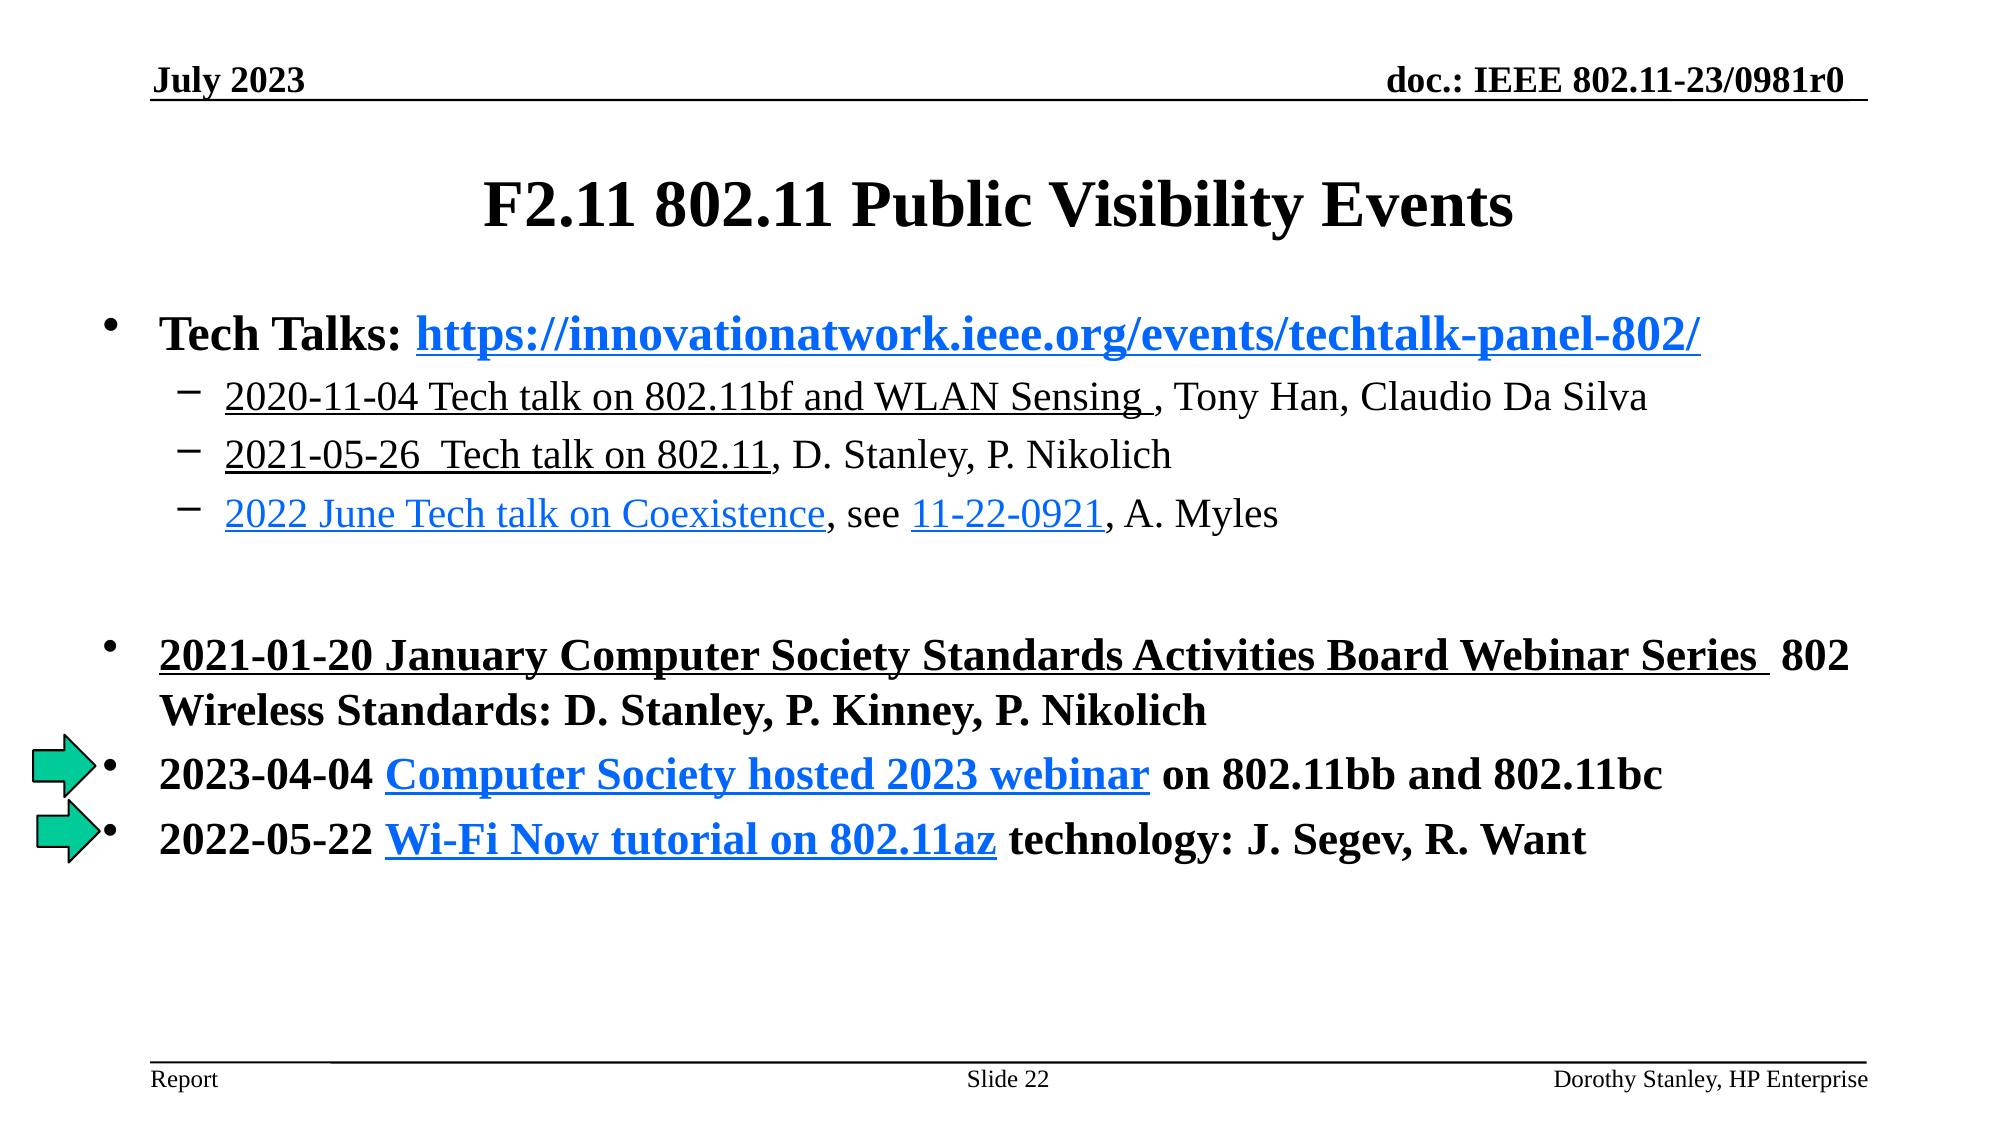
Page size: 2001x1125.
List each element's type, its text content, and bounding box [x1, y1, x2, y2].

title F2.11 802.11 Public Visibility Events [150, 112, 1850, 288]
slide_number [152, 54, 373, 101]
footer Dorothy Stanley, HP Enterprise [1513, 1061, 1869, 1093]
list Tech Talks: https://innovationatwork.ieee.org/events/techtalk-panel-802/ 2020-11-04 Tech talk on 802.11bf and WLAN Sensing , Tony Han, Claudio Da Silva 2021-05-26 Tech talk on 802.11, D. Stanley, P. Nikolich 2022 June Tech talk on Coexistence, see 11-22-0921, A. Myles 2021-01-20 January Computer Society Standards Activities Board Webinar Series 802 Wireless Standards: D. Stanley, P. Kinney, P. Nikolich 2023-04-04 Computer Society hosted 2023 webinar on 802.11bb and 802.11bc 2022-05-22 Wi-Fi Now tutorial on 802.11az technology: J. Segev, R. Want [87, 293, 1913, 1013]
slide_number Slide 22 [964, 1061, 1053, 1093]
text_box [33, 734, 96, 798]
text_box [37, 799, 100, 863]
